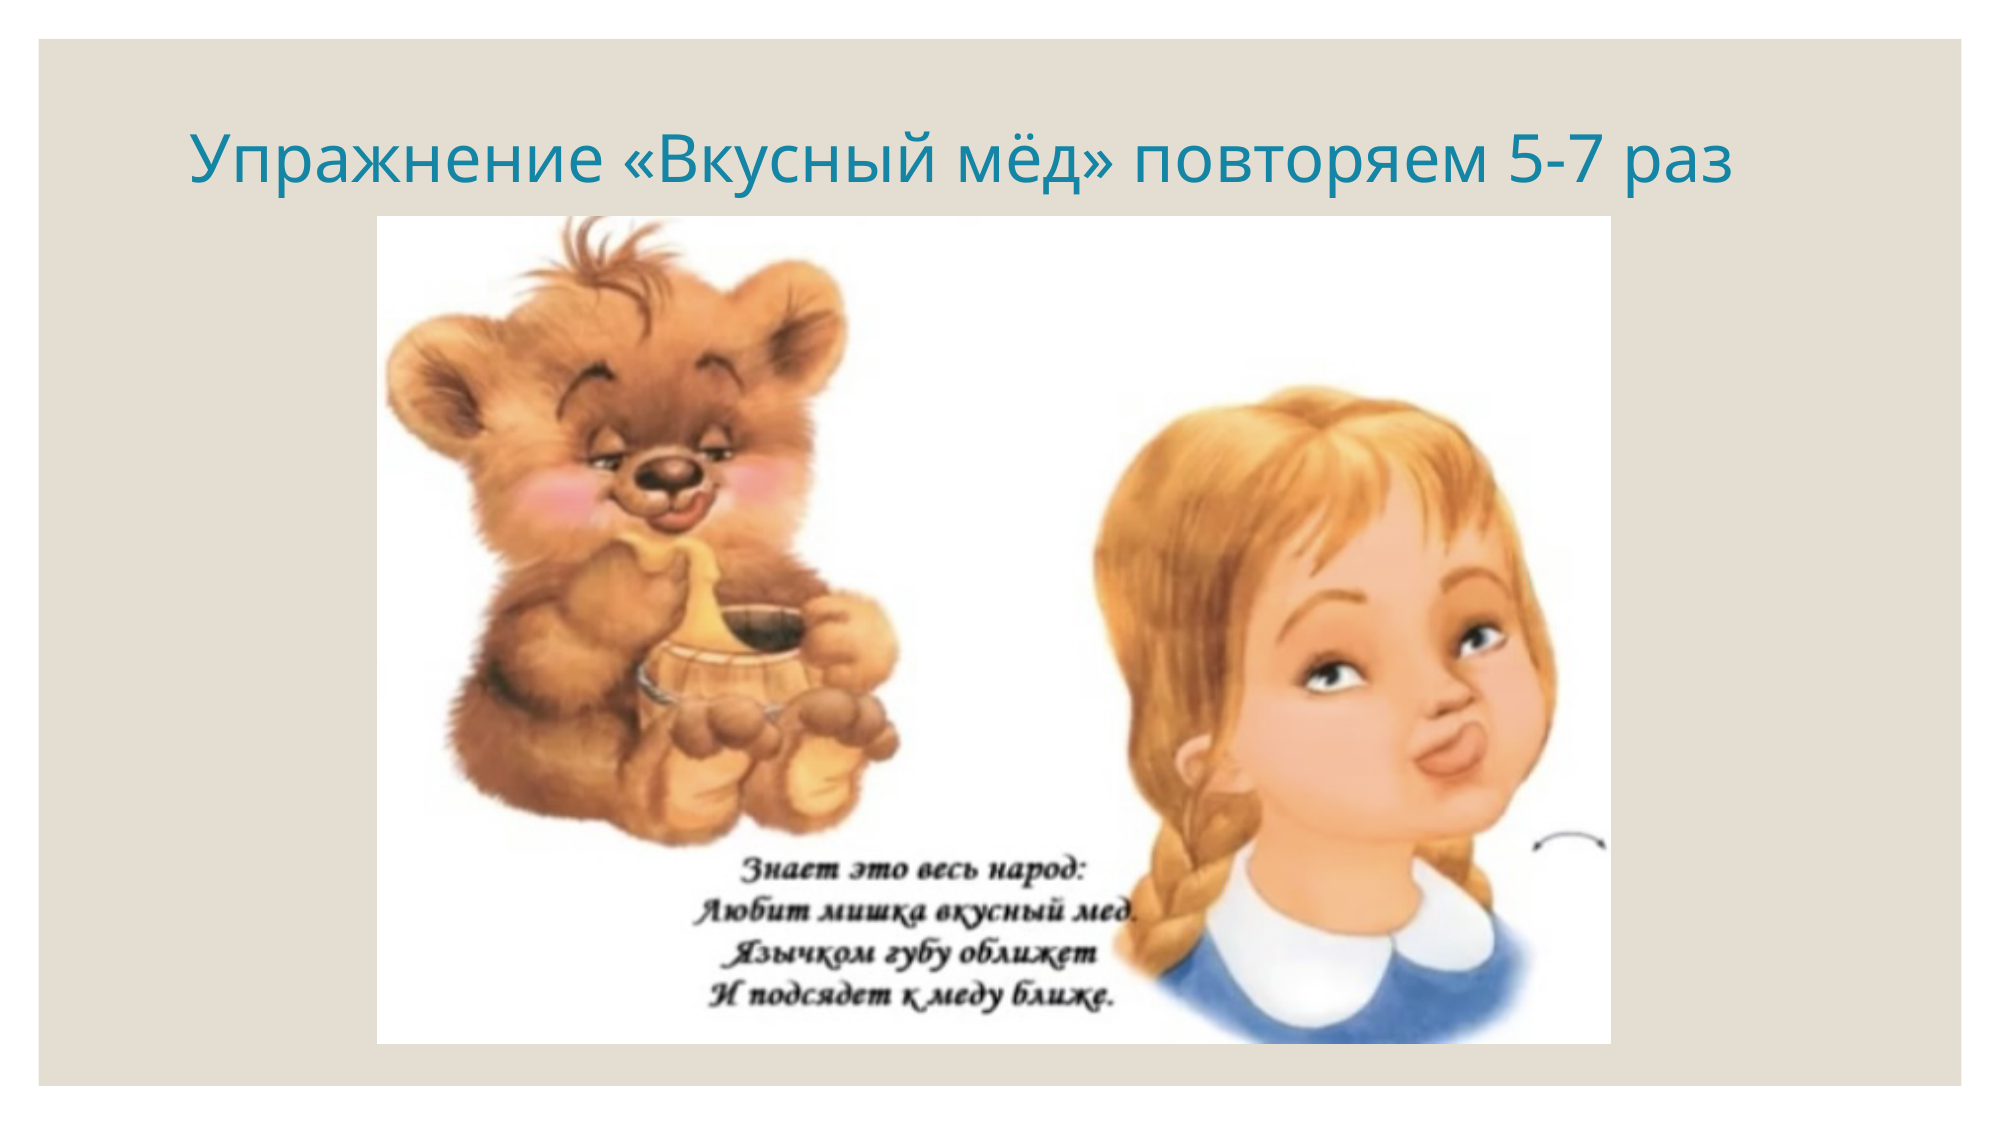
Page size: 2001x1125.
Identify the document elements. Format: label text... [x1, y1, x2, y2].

picture [377, 216, 1611, 1044]
title Упражнение «Вкусный мёд» повторяем 5-7 раз [174, 105, 1784, 217]
